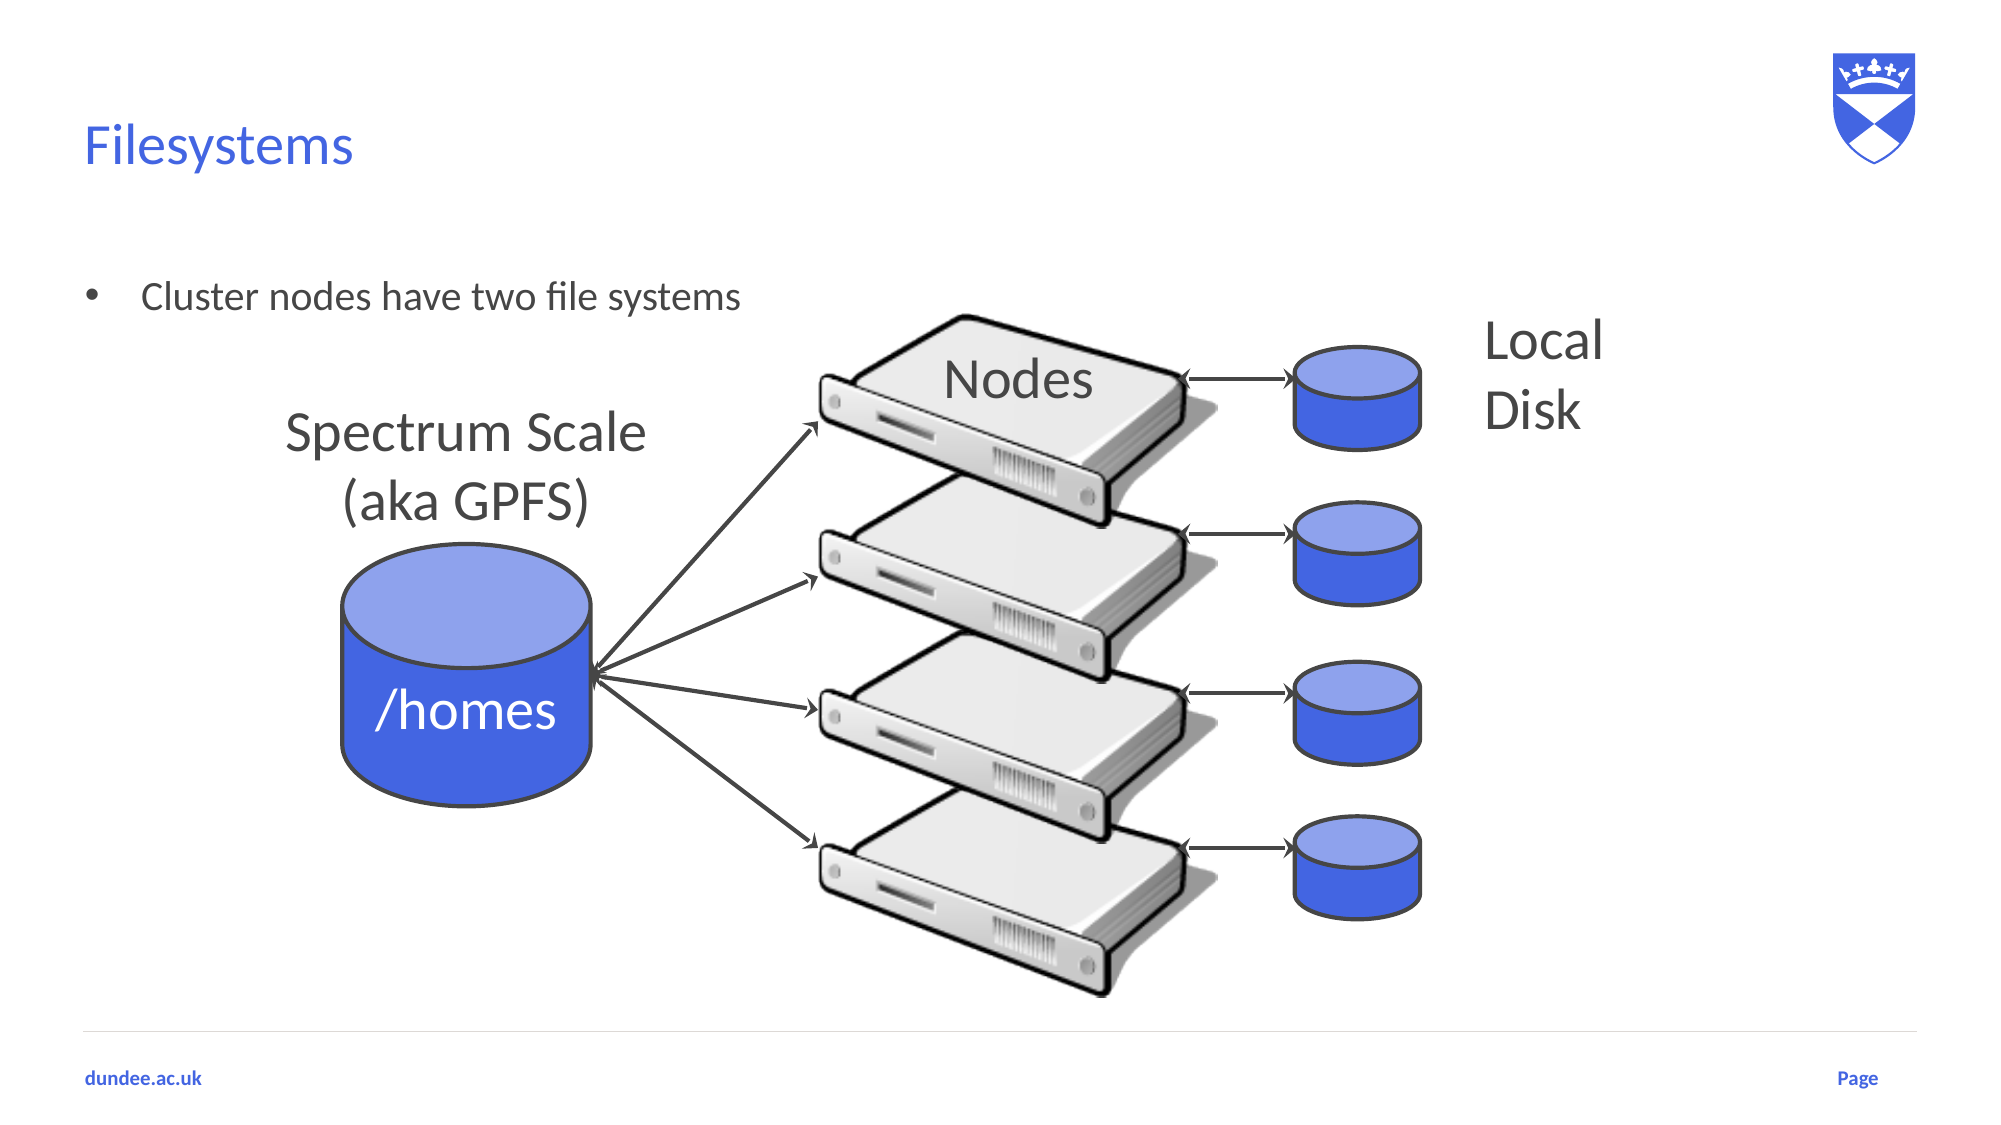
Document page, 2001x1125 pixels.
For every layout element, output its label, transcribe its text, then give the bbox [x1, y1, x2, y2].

title Filesystems [84, 61, 1812, 235]
text_box /homes [341, 542, 590, 808]
text_box [1293, 815, 1422, 921]
text_box [1293, 660, 1422, 766]
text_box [590, 421, 819, 576]
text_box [590, 576, 819, 675]
text_box [1293, 345, 1422, 452]
text_box Spectrum Scale (aka GPFS) [270, 385, 663, 540]
list Cluster nodes have two file systems [84, 261, 1916, 1031]
picture [817, 313, 1218, 998]
text_box Local Disk [1469, 293, 1634, 449]
text_box [1293, 501, 1422, 607]
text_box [590, 675, 819, 848]
